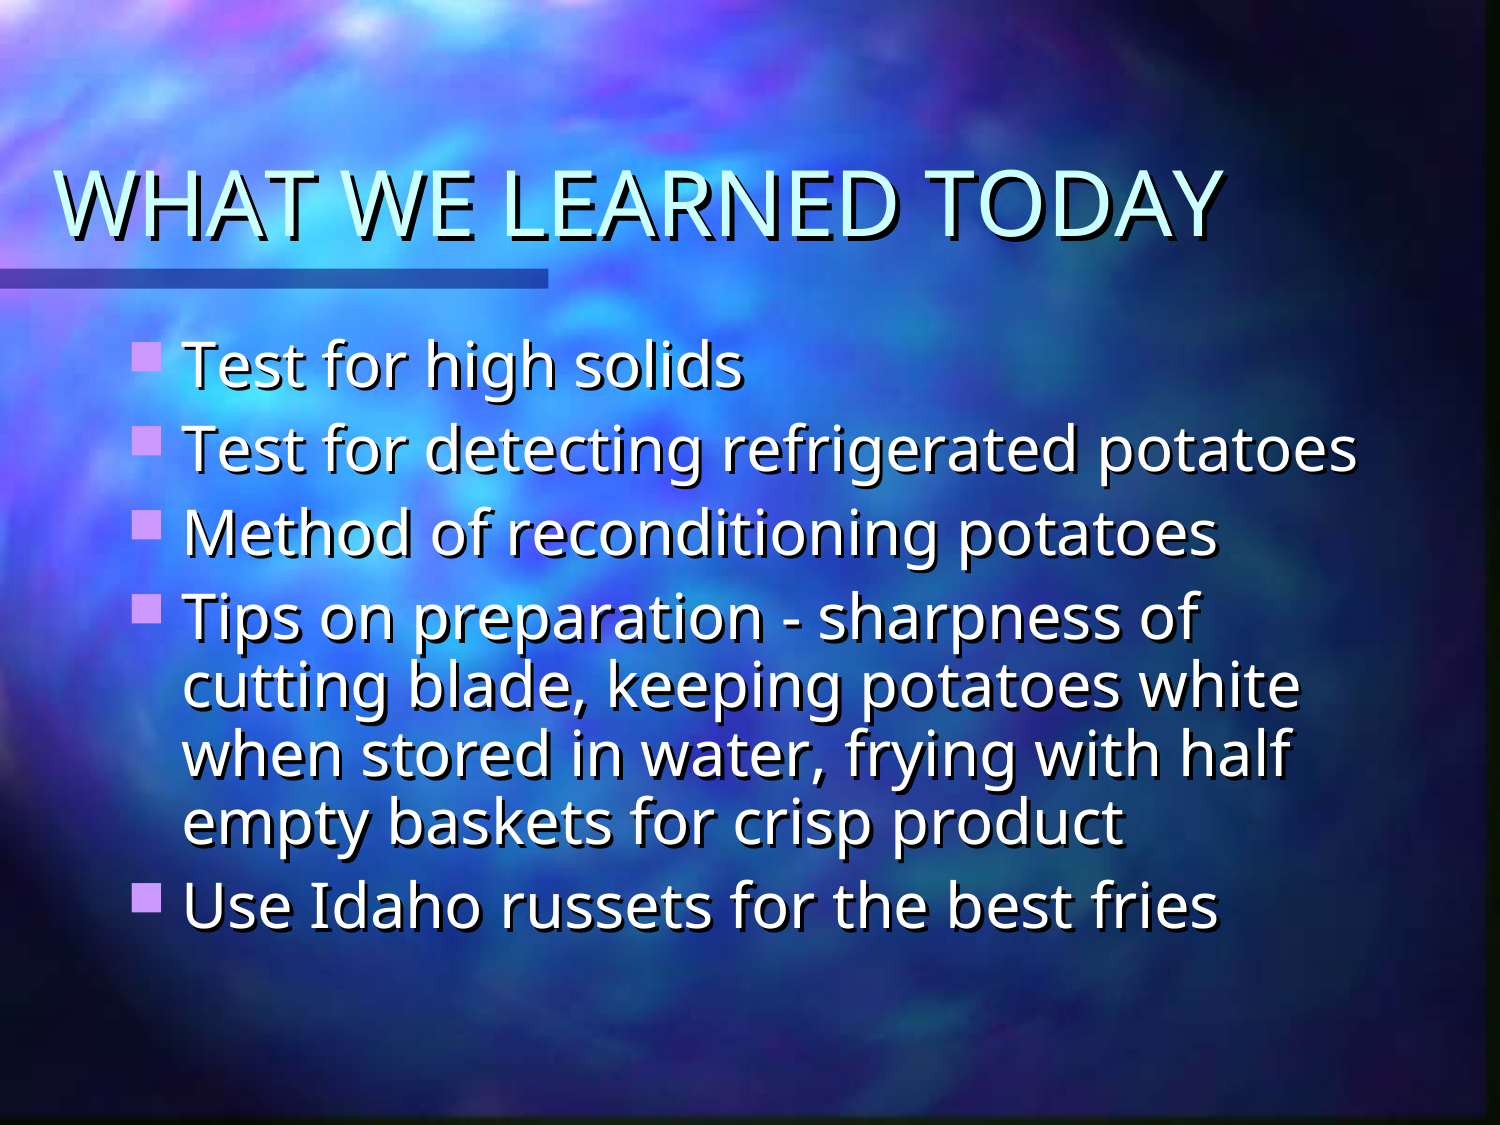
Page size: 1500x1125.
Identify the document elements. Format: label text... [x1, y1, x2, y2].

picture [0, 0, 1500, 1125]
title WHAT WE LEARNED TODAY [37, 74, 1313, 263]
list Test for high solids Test for detecting refrigerated potatoes Method of reconditioning potatoes Tips on preparation - sharpness of cutting blade, keeping potatoes white when stored in water, frying with half empty baskets for crisp product Use Idaho russets for the best fries [112, 324, 1388, 1000]
